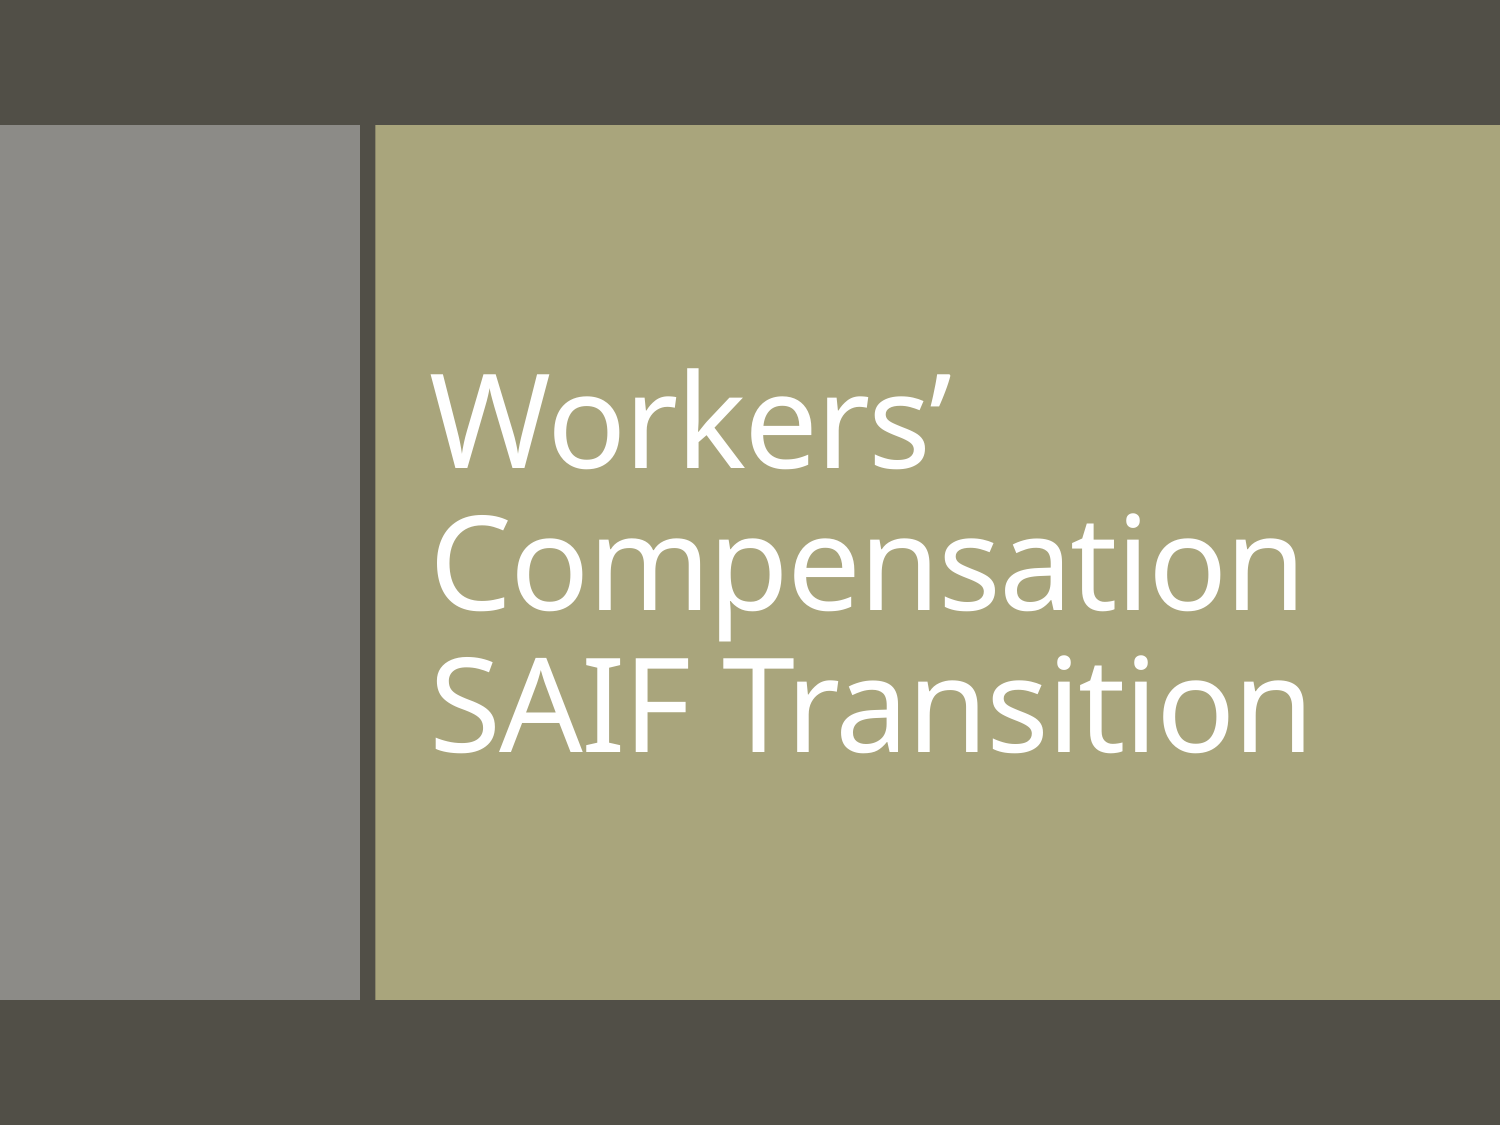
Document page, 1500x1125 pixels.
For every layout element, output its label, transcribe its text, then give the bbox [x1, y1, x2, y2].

text_box [0, 124, 361, 1001]
title Workers’ Compensation SAIF Transition [414, 177, 1422, 959]
text_box [374, 124, 1500, 1001]
text_box [0, 0, 1500, 1125]
